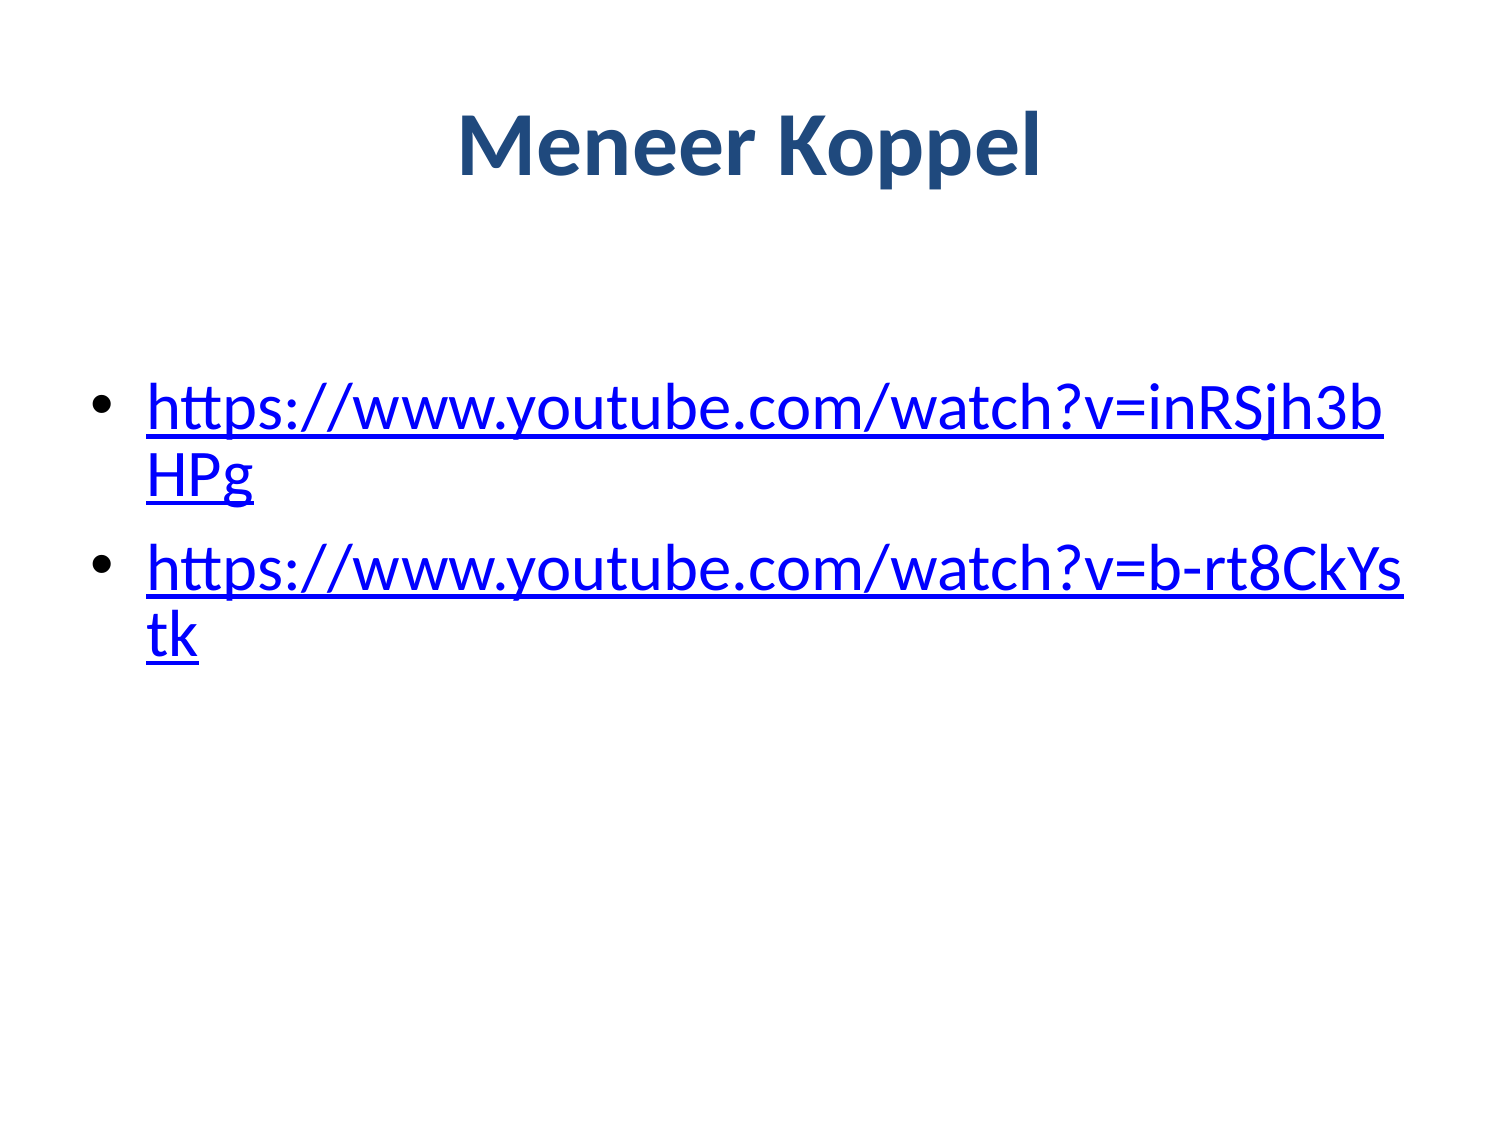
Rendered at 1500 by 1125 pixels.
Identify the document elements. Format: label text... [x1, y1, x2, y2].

list https://www.youtube.com/watch?v=inRSjh3bHPg https://www.youtube.com/watch?v=b-rt8CkYstk [75, 262, 1425, 1005]
title Meneer Koppel [75, 45, 1425, 233]
